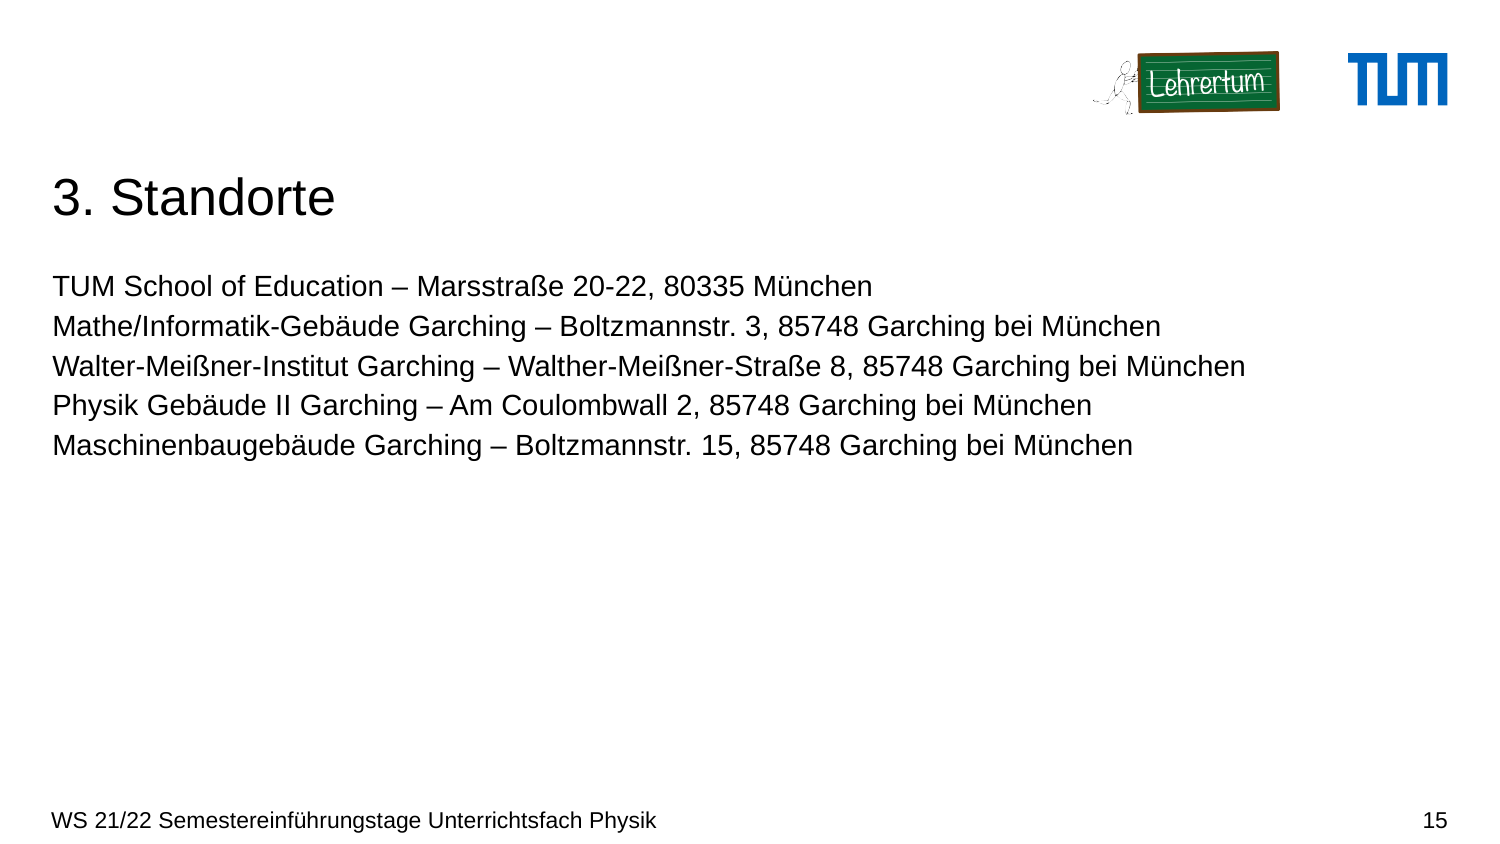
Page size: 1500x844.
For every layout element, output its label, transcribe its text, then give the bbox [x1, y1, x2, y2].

list TUM School of Education – Marsstraße 20-22, 80335 München Mathe/Informatik-Gebäude Garching – Boltzmannstr. 3, 85748 Garching bei München Walter-Meißner-Institut Garching – Walther-Meißner-Straße 8, 85748 Garching bei München Physik Gebäude II Garching – Am Coulombwall 2, 85748 Garching bei München Maschinenbaugebäude Garching – Boltzmannstr. 15, 85748 Garching bei München [52, 262, 1449, 771]
picture [1093, 51, 1280, 116]
slide_number 15 [1112, 796, 1448, 842]
title 3. Standorte [52, 159, 1449, 223]
footer WS 21/22 Semestereinführungstage Unterrichtsfach Physik [51, 796, 1112, 842]
